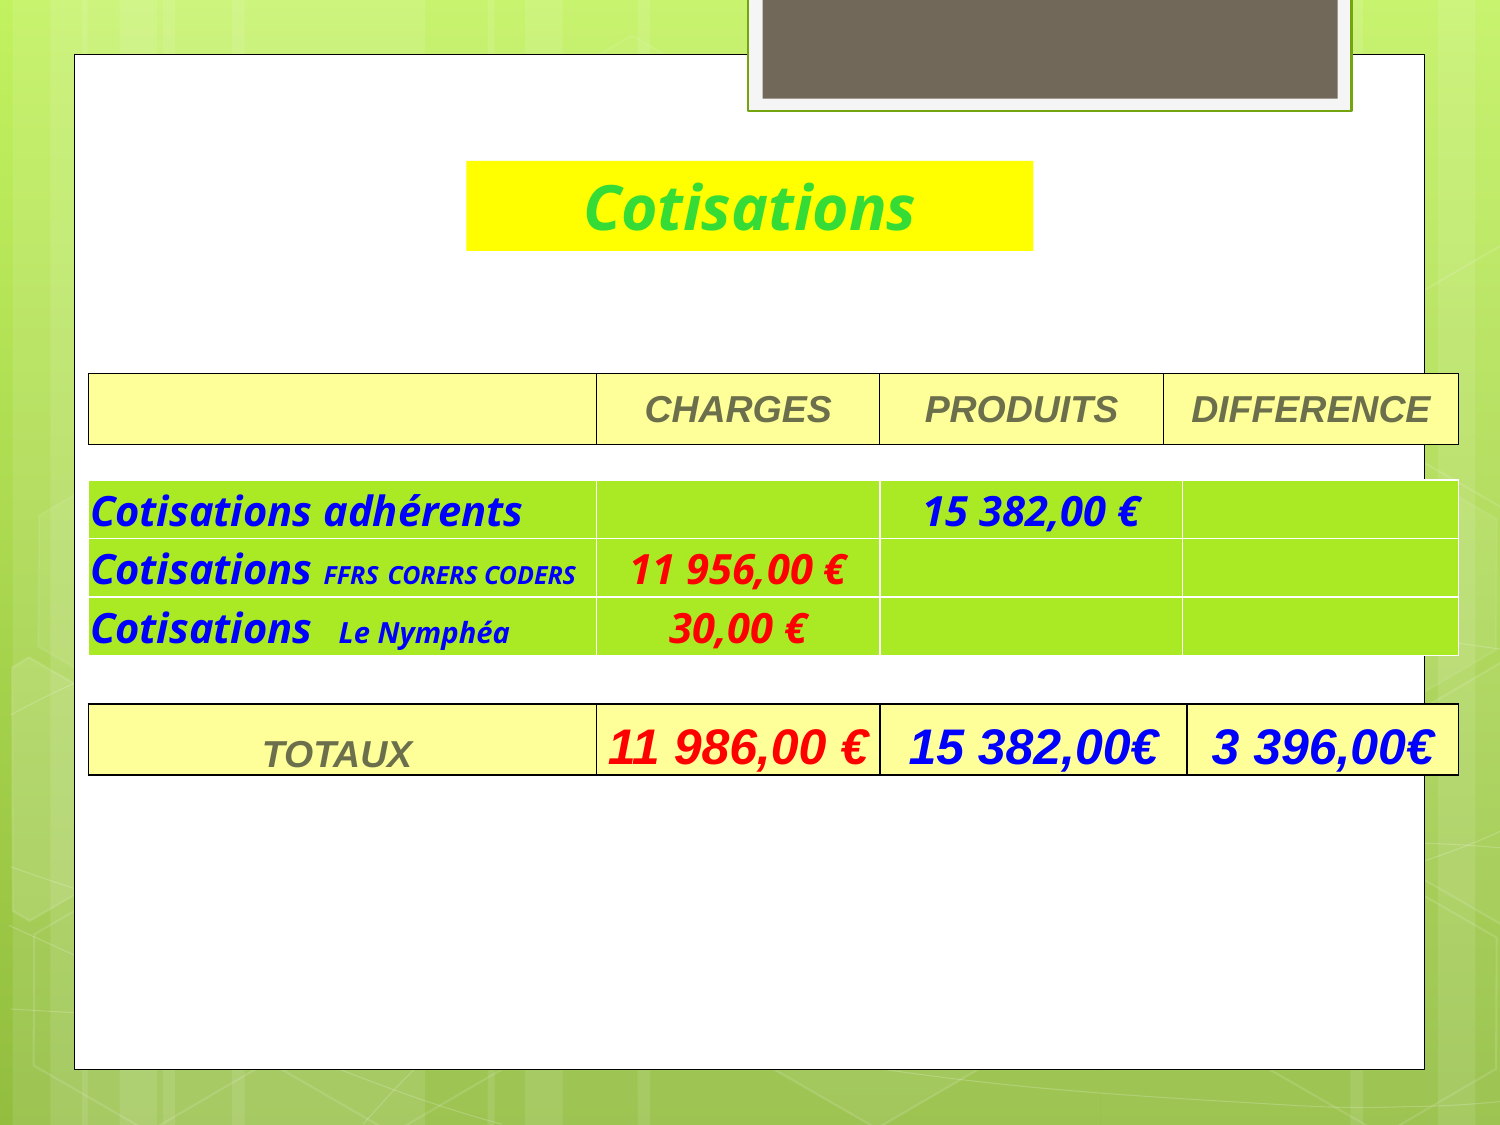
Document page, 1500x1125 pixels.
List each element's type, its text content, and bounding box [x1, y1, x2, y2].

table_header 11 986,00 € [597, 705, 879, 774]
table_header [1183, 481, 1458, 538]
table_header DIFFERENCE [1164, 374, 1458, 444]
table_header TOTAUX [89, 705, 596, 774]
table_header 15 382,00€ [881, 705, 1186, 774]
table_header 3 396,00€ [1188, 705, 1458, 774]
table_cell Cotisations Le Nymphéa [89, 598, 596, 655]
table_cell Cotisations FFRS CORERS CODERS [89, 539, 596, 596]
table_cell 11 956,00 € [597, 539, 879, 596]
table_header PRODUITS [880, 374, 1163, 444]
table_cell [881, 598, 1182, 655]
table_header [89, 374, 596, 444]
table_cell [1183, 598, 1458, 655]
table_header Cotisations adhérents [89, 481, 596, 538]
title Cotisations [466, 160, 1034, 251]
table_cell [1183, 539, 1458, 596]
table_header CHARGES [597, 374, 879, 444]
table_cell [881, 539, 1182, 596]
table_header 15 382,00 € [881, 481, 1182, 538]
table_cell 30,00 € [597, 598, 879, 655]
table_header [597, 481, 879, 538]
